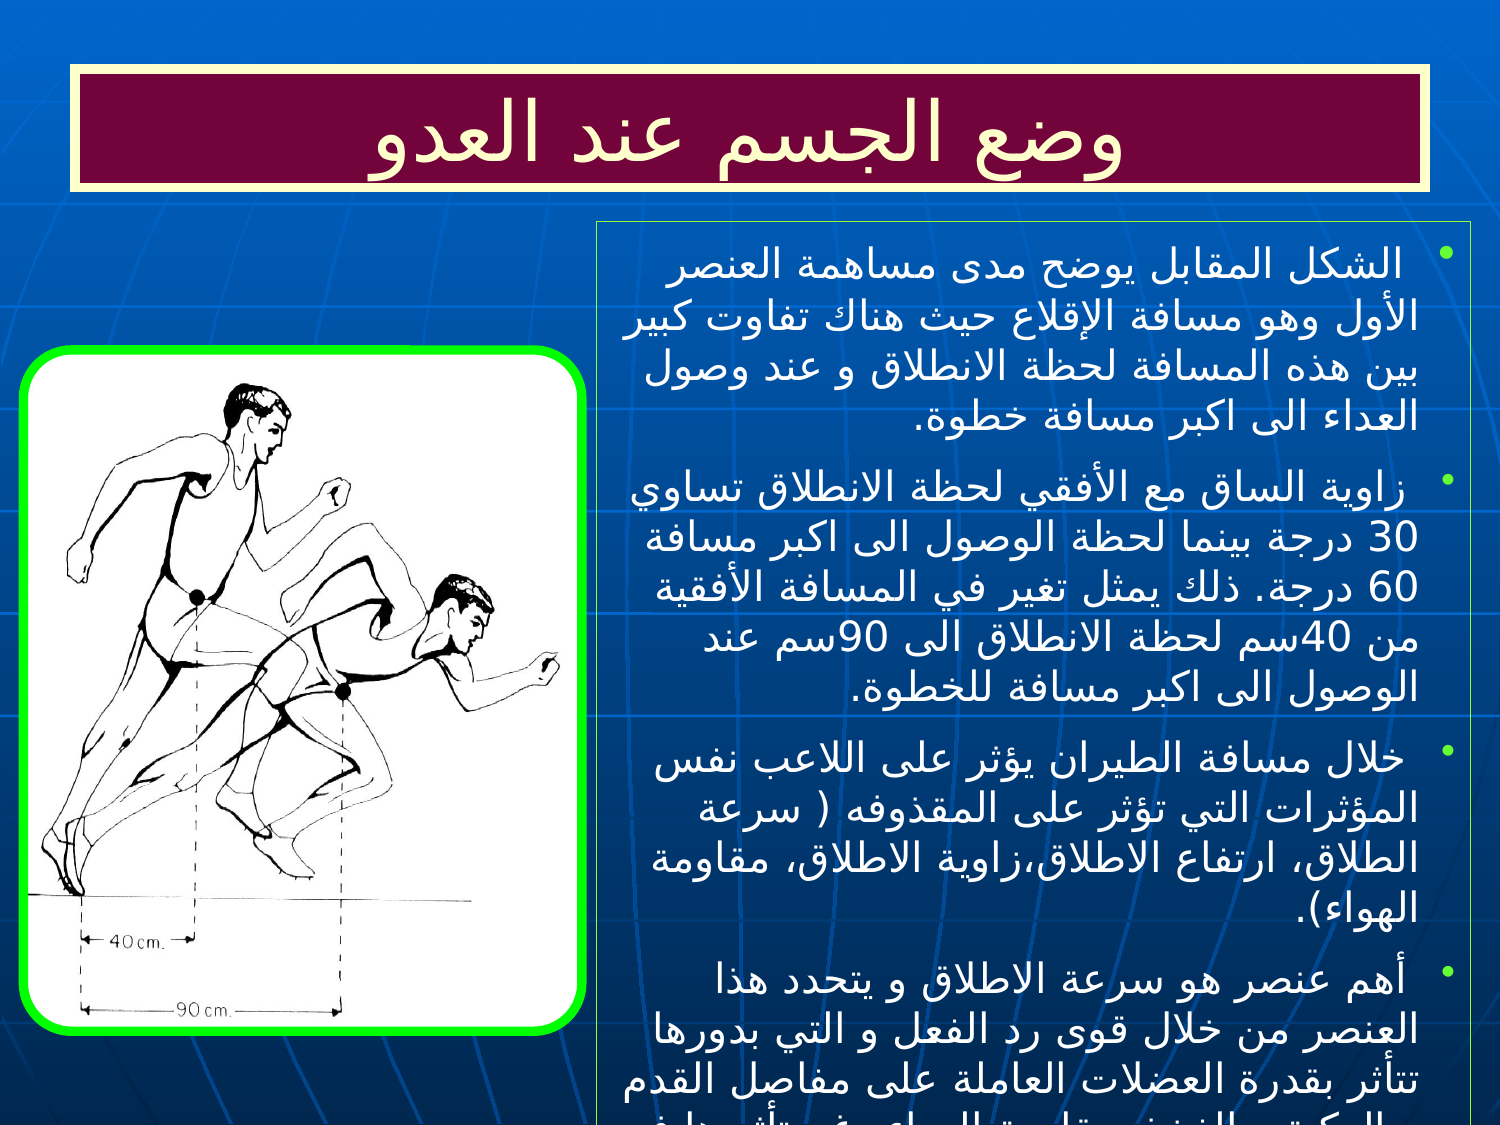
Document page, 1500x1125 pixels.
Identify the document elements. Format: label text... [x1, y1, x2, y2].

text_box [23, 349, 583, 1032]
title وضع الجسم عند العدو [70, 64, 1430, 192]
text_box الشكل المقابل يوضح مدى مساهمة العنصر الأول وهو مسافة الإقلاع حيث هناك تفاوت كبير بين هذه المسافة لحظة الانطلاق و عند وصول العداء الى اكبر مسافة خطوة. زاوية الساق مع الأفقي لحظة الانطلاق تساوي 30 درجة بينما لحظة الوصول الى اكبر مسافة 60 درجة. ذلك يمثل تغير في المسافة الأفقية من 40سم لحظة الانطلاق الى 90سم عند الوصول الى اكبر مسافة للخطوة. خلال مسافة الطيران يؤثر على اللاعب نفس المؤثرات التي تؤثر على المقذوفه ( سرعة الطلاق، ارتفاع الاطلاق،زاوية الاطلاق، مقاومة الهواء). أهم عنصر هو سرعة الاطلاق و يتحدد هذا العنصر من خلال قوى رد الفعل و التي بدورها تتأثر بقدرة العضلات العاملة على مفاصل القدم و الركبة و الفخذ. مقاومة الهواء رغم تأثيرها في جميع المراحل الا انها تأثر اكثر خلال مرحلة الطيران. المسافة الأخيرة و هي مسافة الهبوط تعتبر اقل المسافات مساهمة و هدف العداء وضع الرجل في افضل حالة بالنسبة الى قوى رد الفعل. [596, 221, 1471, 1125]
